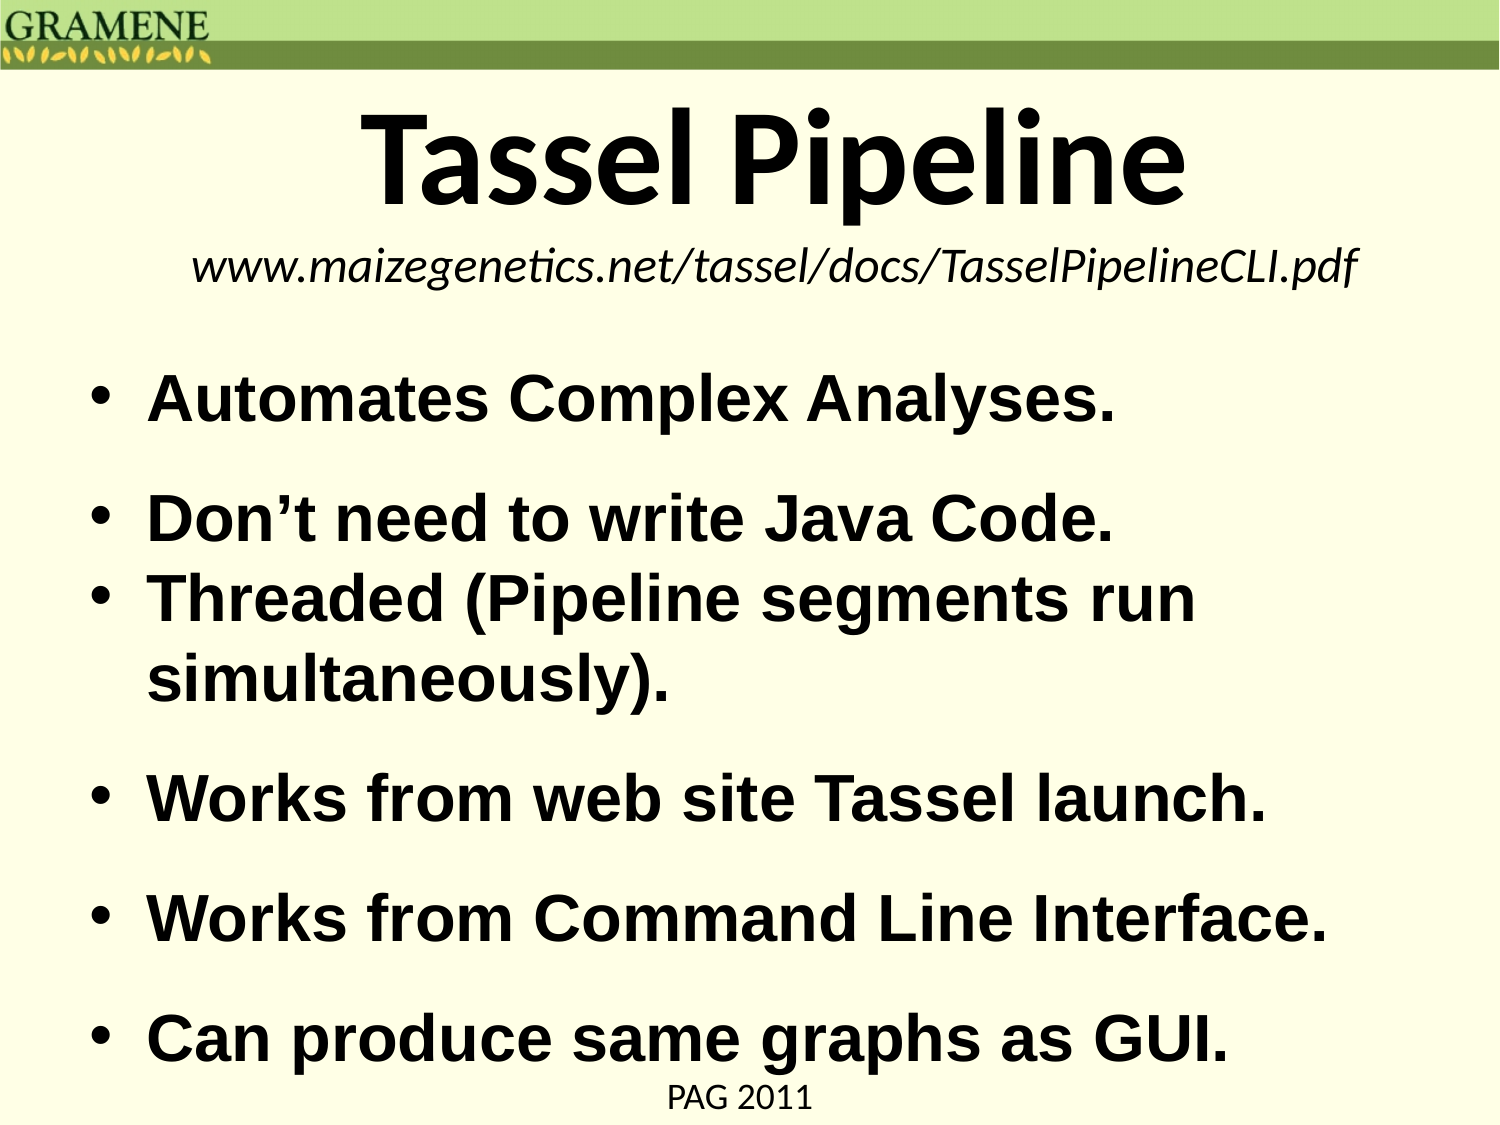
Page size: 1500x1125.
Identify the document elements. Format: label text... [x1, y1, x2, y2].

picture [0, 0, 1500, 70]
text_box Tassel Pipeline www.maizegenetics.net/tassel/docs/TasselPipelineCLI.pdf [137, 74, 1413, 307]
text_box Automates Complex Analyses. Don’t need to write Java Code. Threaded (Pipeline segments run simultaneously). Works from web site Tassel launch. Works from Command Line Interface. Can produce same graphs as GUI. [75, 307, 1464, 1082]
